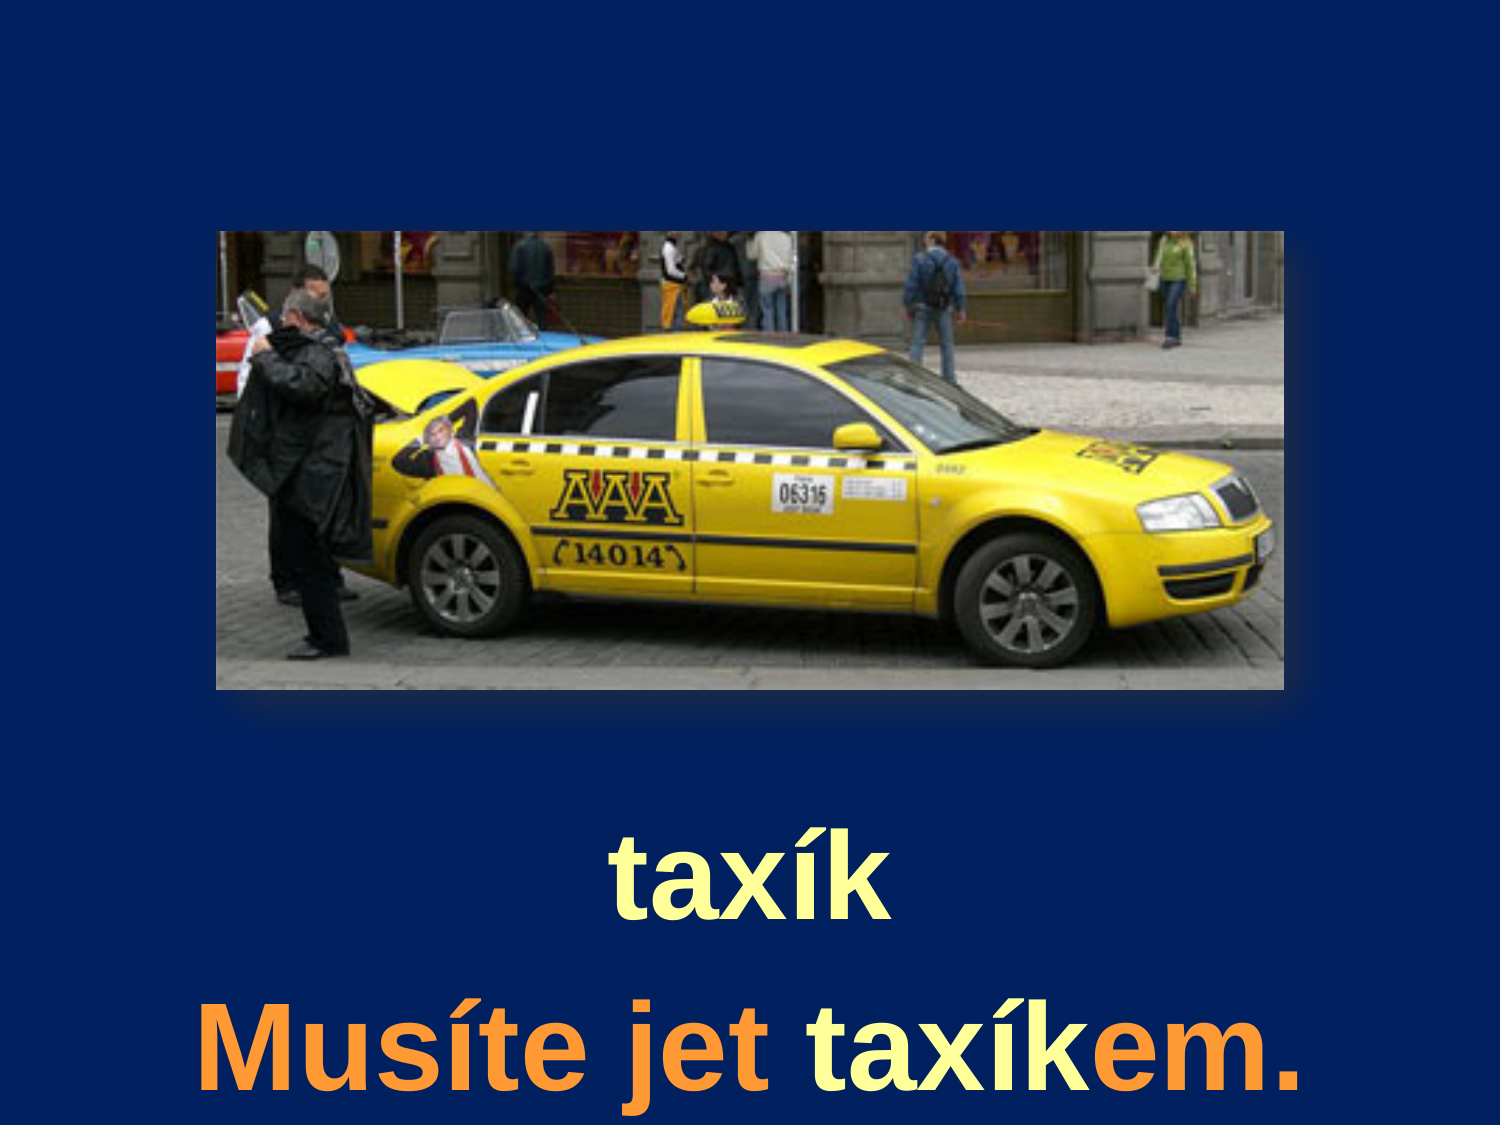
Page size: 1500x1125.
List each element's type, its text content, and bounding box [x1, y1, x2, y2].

picture [215, 231, 1285, 691]
text_box Musíte jet taxíkem. [0, 958, 1500, 1124]
text_box taxík [0, 786, 1500, 952]
